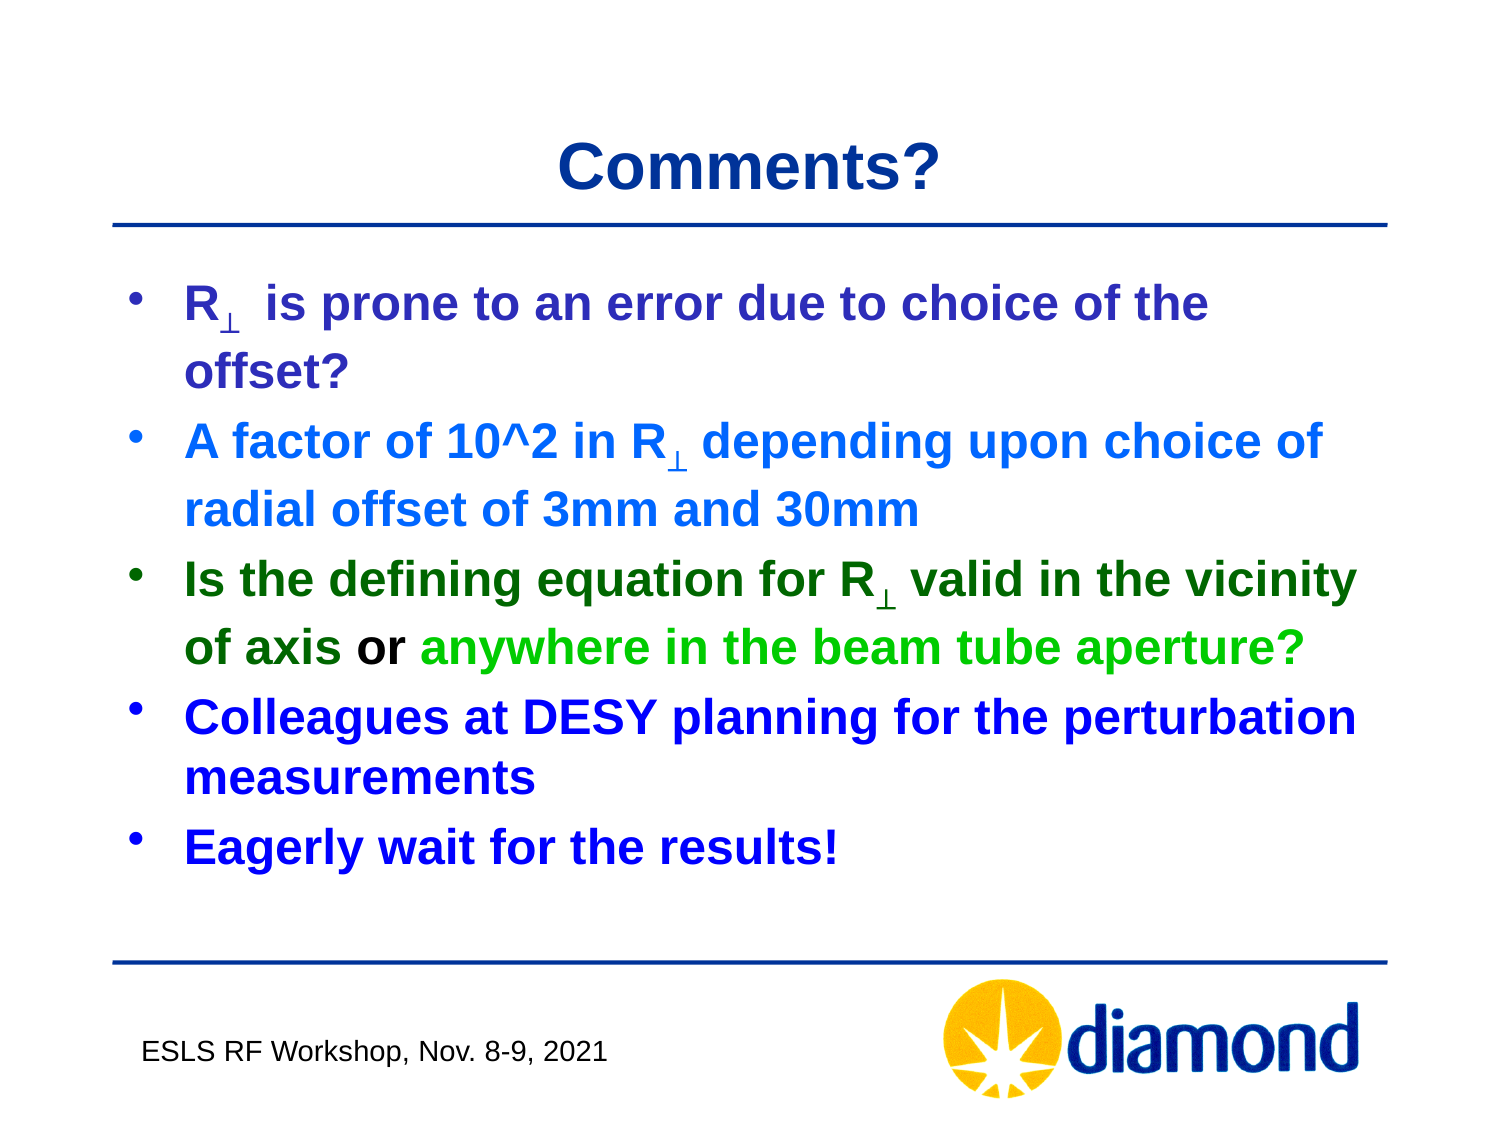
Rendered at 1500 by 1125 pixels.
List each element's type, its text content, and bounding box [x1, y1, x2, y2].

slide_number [125, 1025, 625, 1100]
title Comments? [112, 99, 1388, 225]
list R^ is prone to an error due to choice of the offset? A factor of 10^2 in R^ depending upon choice of radial offset of 3mm and 30mm Is the defining equation for R^ valid in the vicinity of axis or anywhere in the beam tube aperture? Colleagues at DESY planning for the perturbation measurements Eagerly wait for the results! [112, 262, 1400, 950]
picture [937, 974, 1363, 1102]
